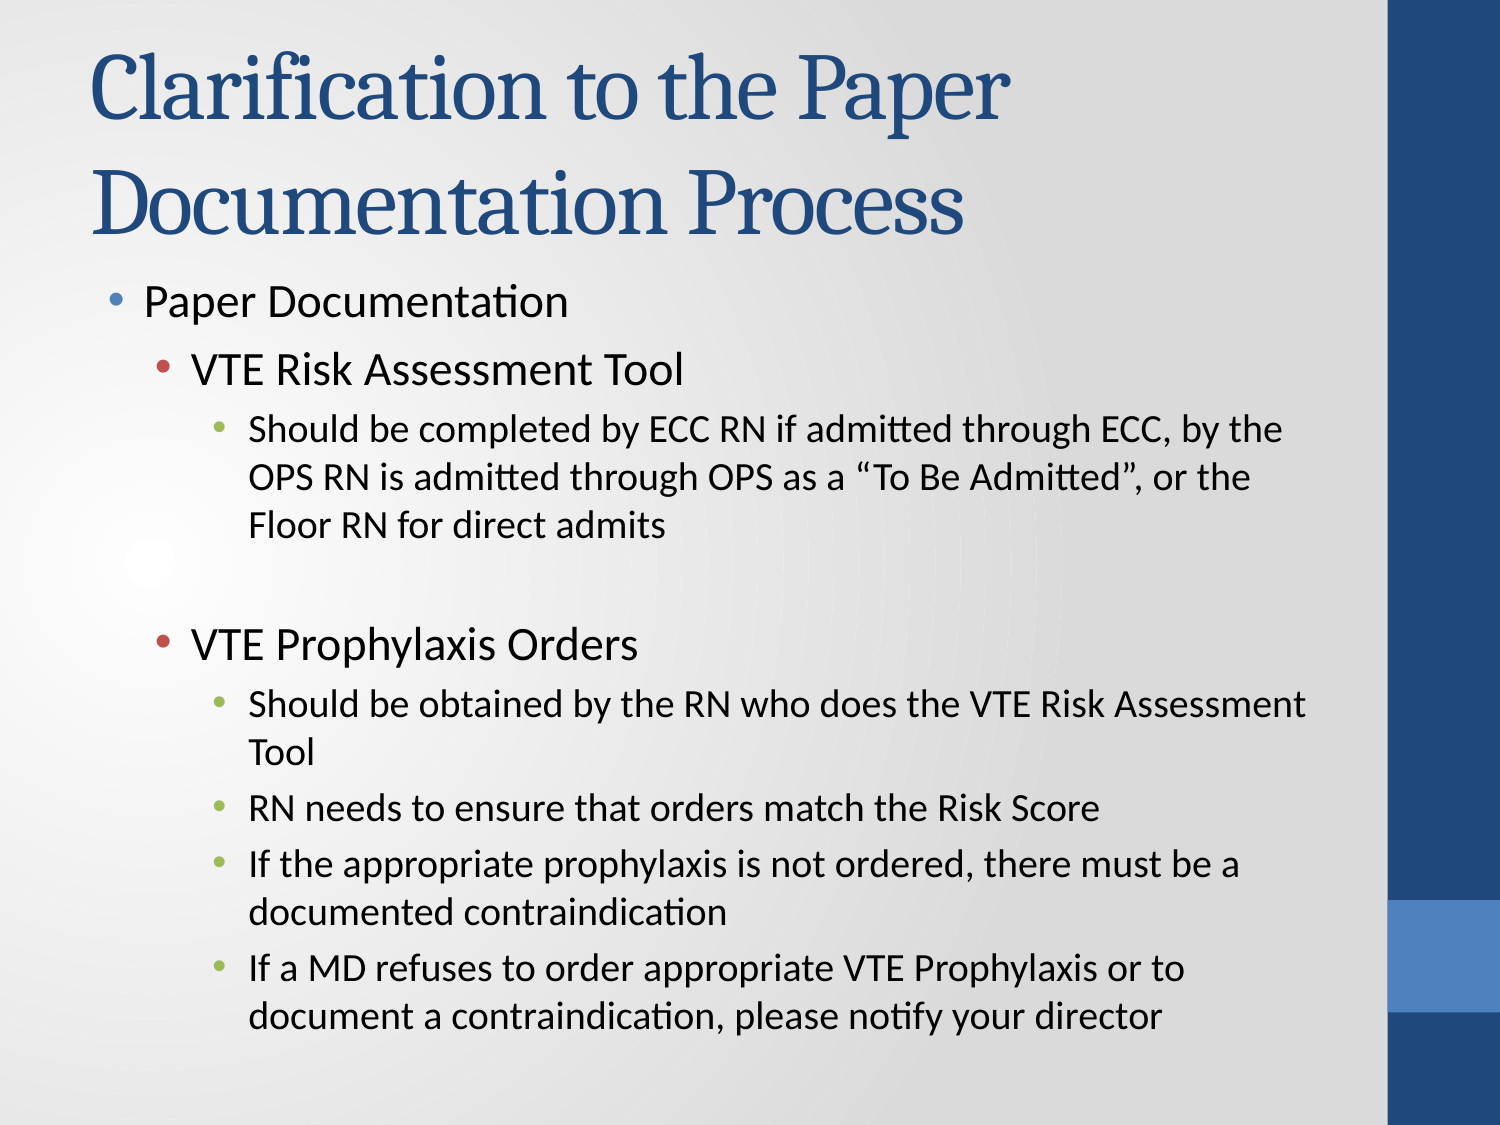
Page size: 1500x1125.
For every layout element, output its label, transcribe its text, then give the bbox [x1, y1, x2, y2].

list Paper Documentation VTE Risk Assessment Tool Should be completed by ECC RN if admitted through ECC, by the OPS RN is admitted through OPS as a “To Be Admitted”, or the Floor RN for direct admits VTE Prophylaxis Orders Should be obtained by the RN who does the VTE Risk Assessment Tool RN needs to ensure that orders match the Risk Score If the appropriate prophylaxis is not ordered, there must be a documented contraindication If a MD refuses to order appropriate VTE Prophylaxis or to document a contraindication, please notify your director [75, 262, 1325, 1050]
title Clarification to the Paper Documentation Process [75, 45, 1325, 233]
